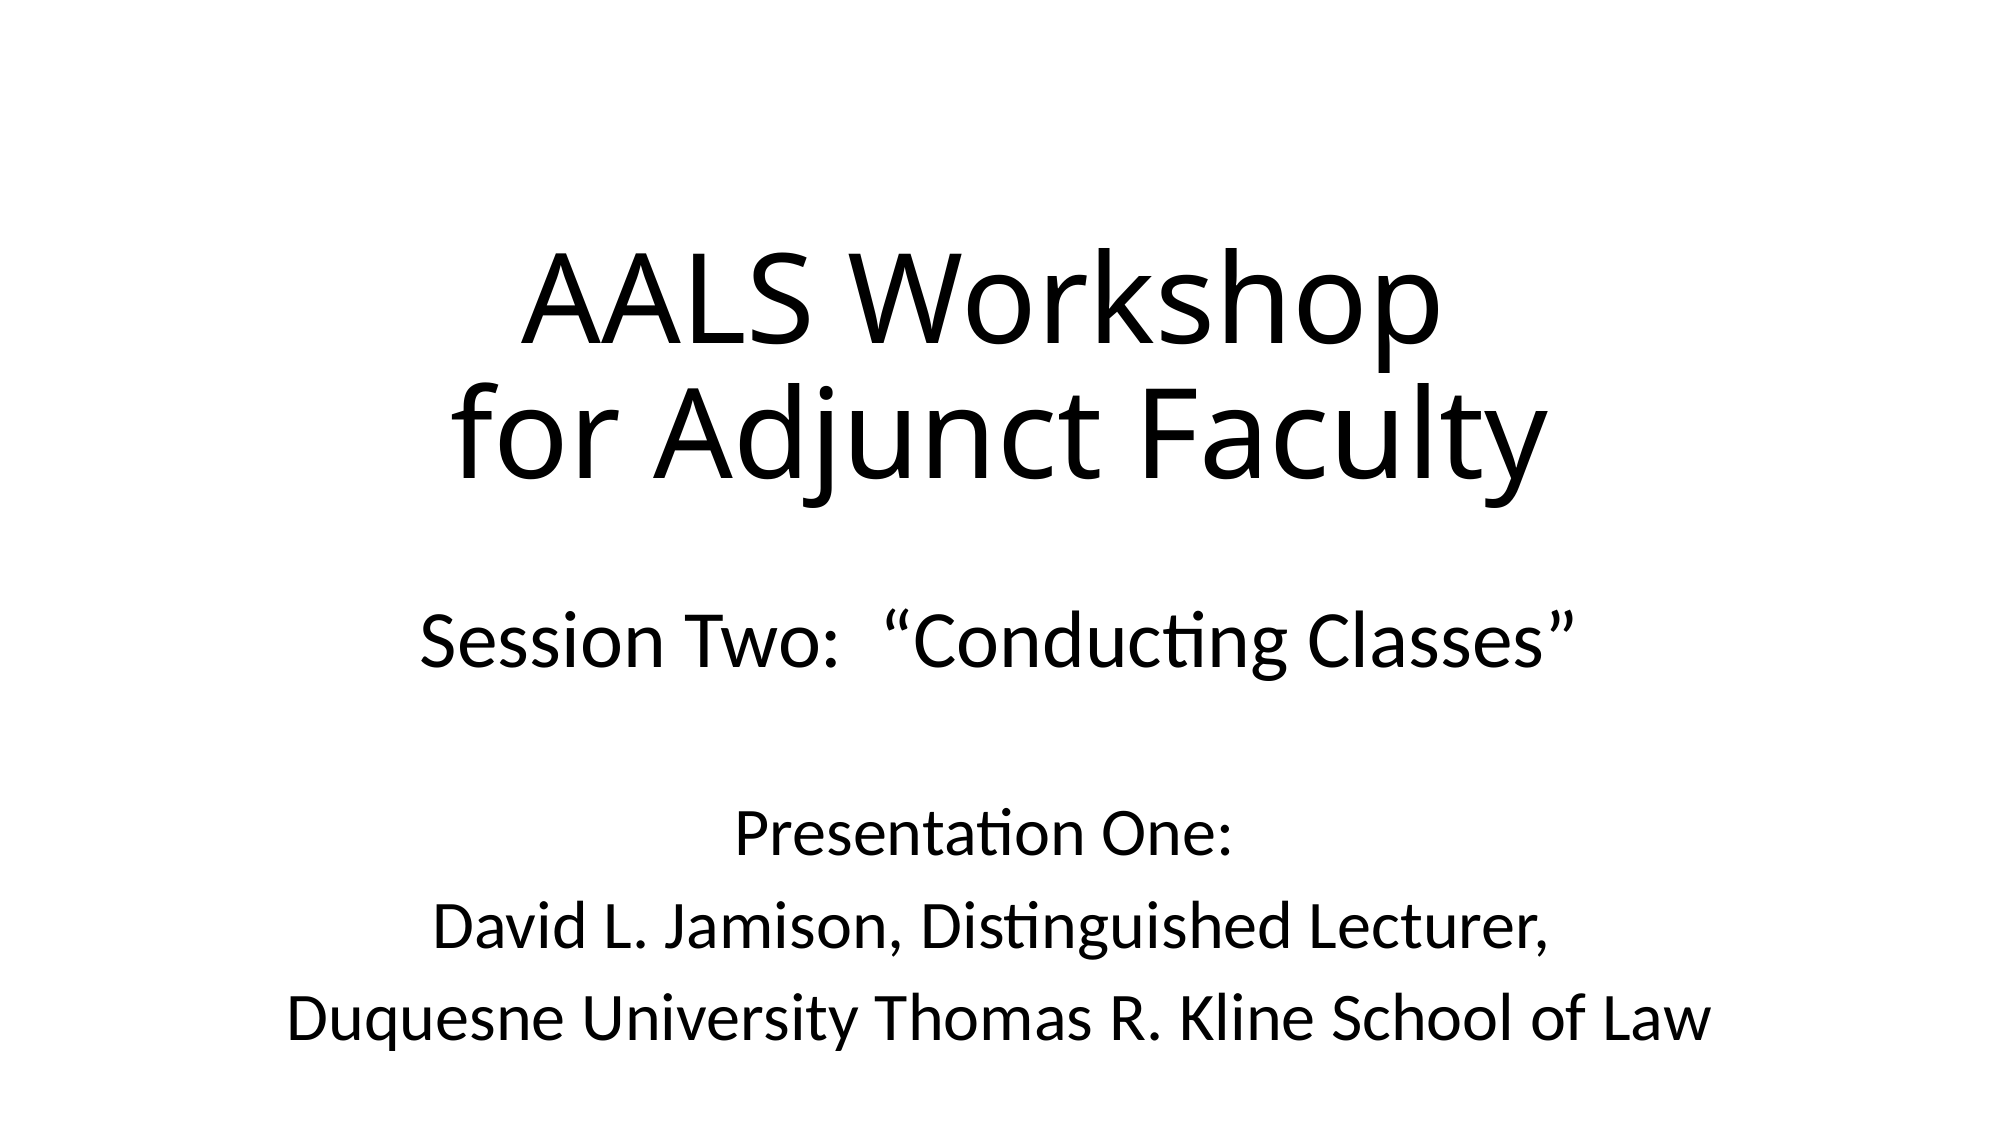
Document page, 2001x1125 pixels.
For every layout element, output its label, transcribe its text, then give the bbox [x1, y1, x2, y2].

title AALS Workshop for Adjunct Faculty [249, 125, 1750, 514]
subtitle Session Two: “Conducting Classes” Presentation One: David L. Jamison, Distinguished Lecturer, Duquesne University Thomas R. Kline School of Law [249, 589, 1750, 1072]
